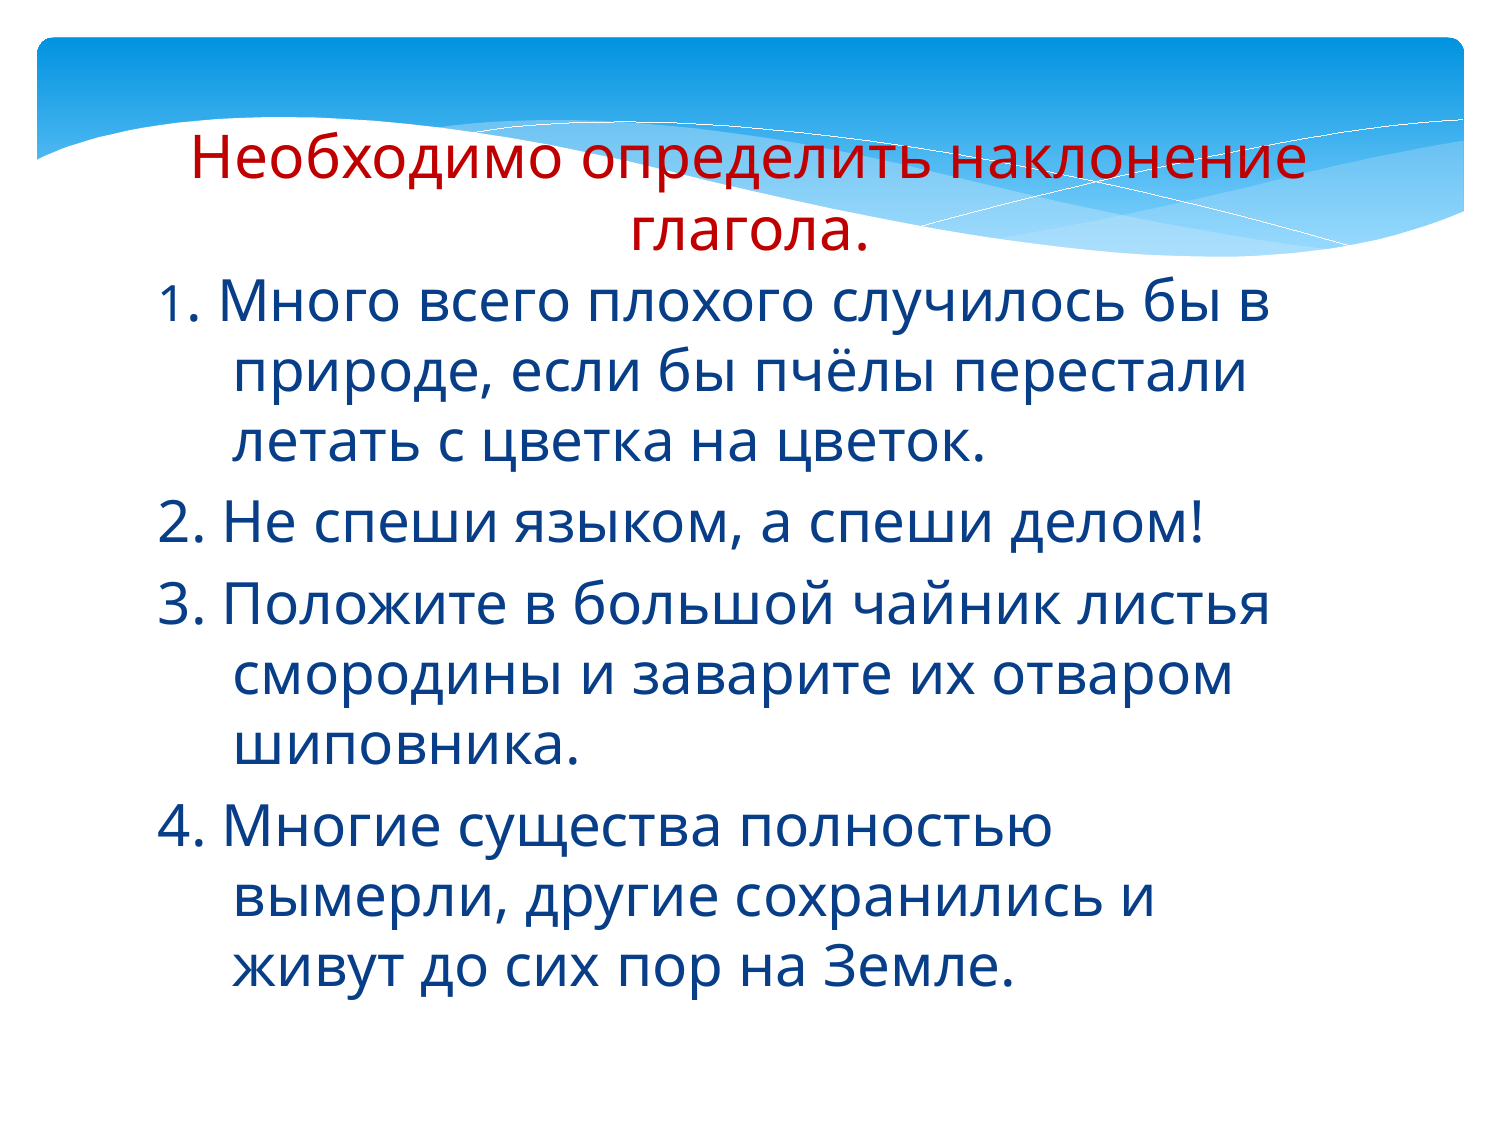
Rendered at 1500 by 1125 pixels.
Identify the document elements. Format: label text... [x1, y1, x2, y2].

list 1. Много всего плохого случилось бы в природе, если бы пчёлы перестали летать с цветка на цветок. 2. Не спеши языком, а спеши делом! 3. Положите в большой чайник листья смородины и заварите их отваром шиповника. 4. Многие существа полностью вымерли, другие сохранились и живут до сих пор на Земле. [142, 303, 1359, 1006]
title Необходимо определить наклонение глагола. [74, 77, 1426, 303]
